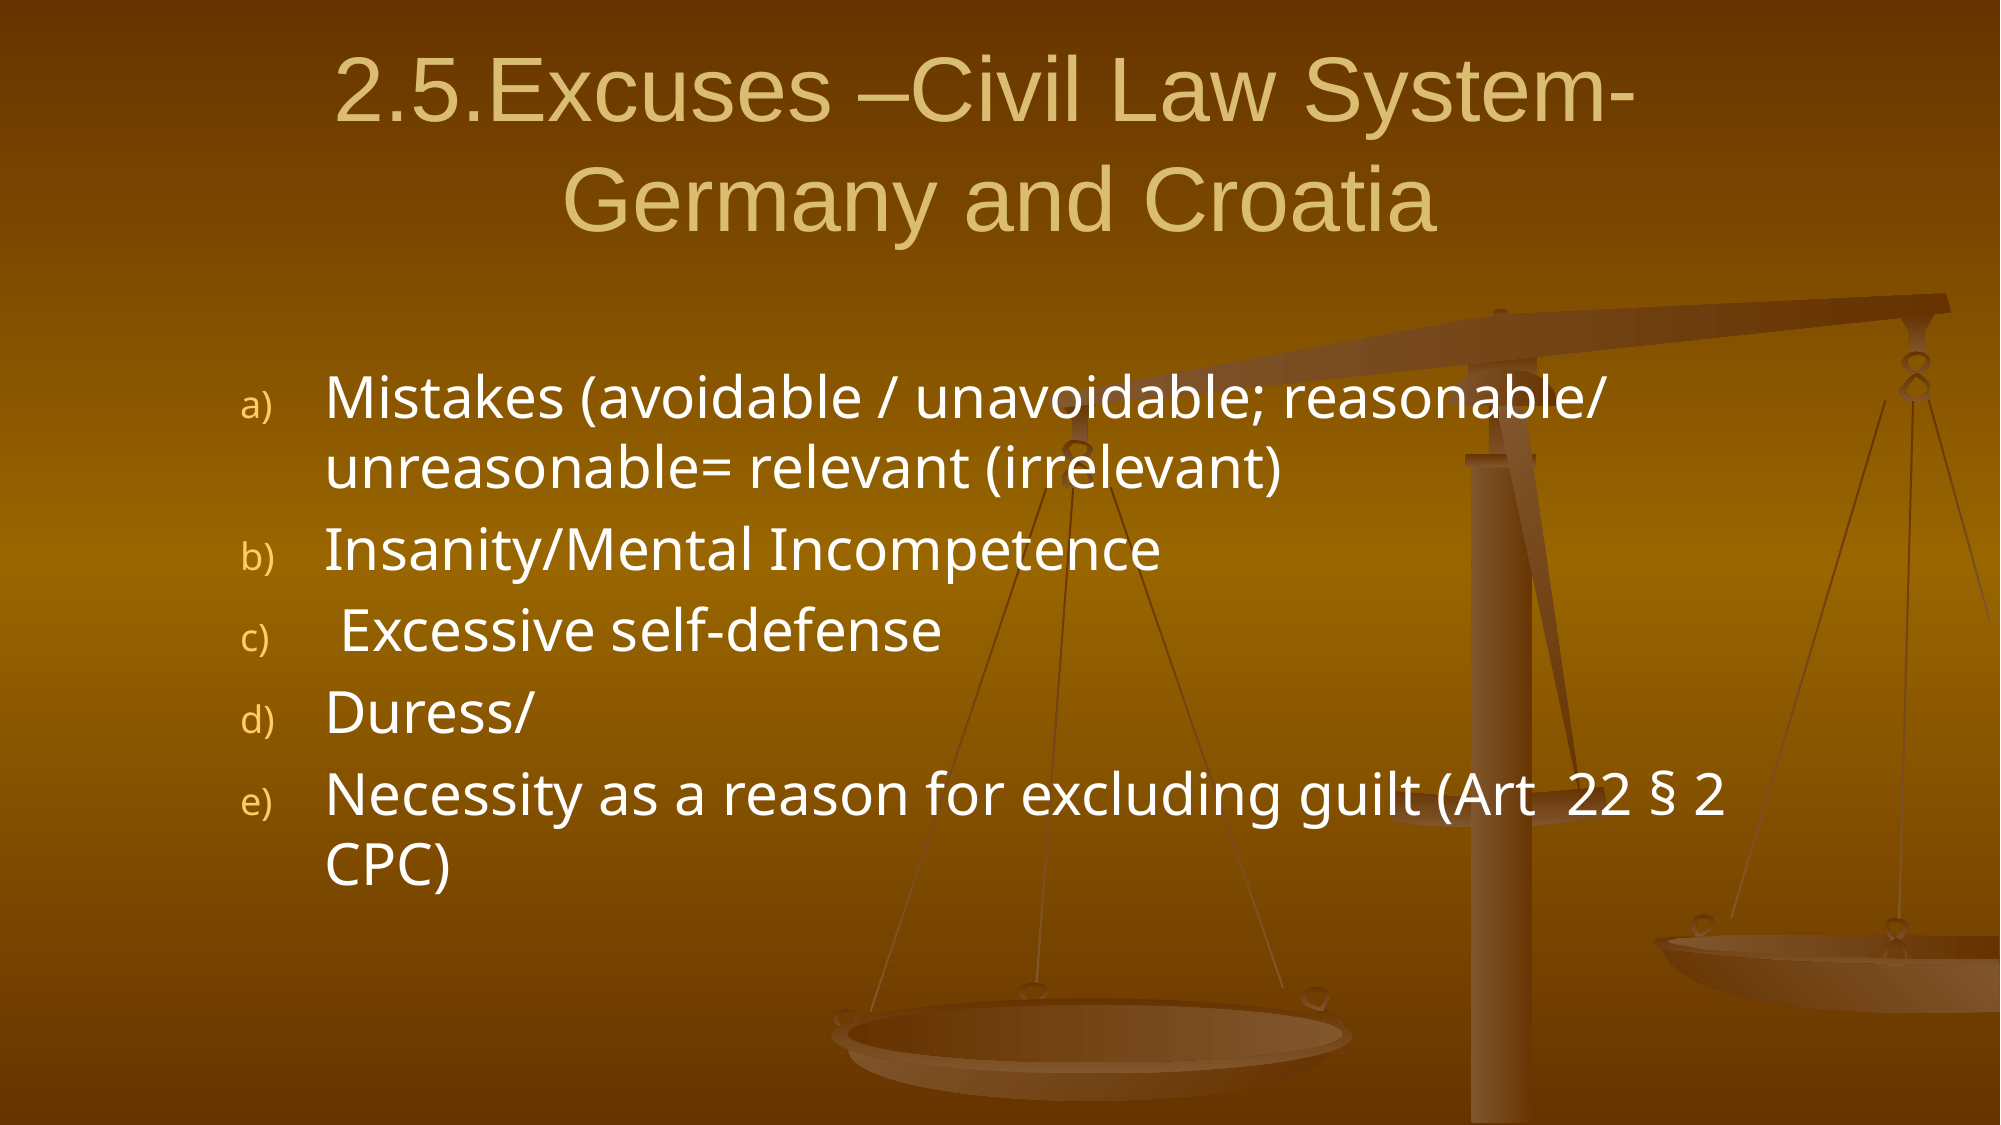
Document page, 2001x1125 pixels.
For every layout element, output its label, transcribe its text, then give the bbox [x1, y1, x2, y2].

list Mistakes (avoidable / unavoidable; reasonable/ unreasonable= relevant (irrelevant) Insanity/Mental Incompetence Excessive self-defense Duress/ Necessity as a reason for excluding guilt (Art 22 § 2 CPC) [224, 353, 1801, 1025]
title 2.5.Excuses –Civil Law System- Germany and Croatia [99, 45, 1901, 234]
